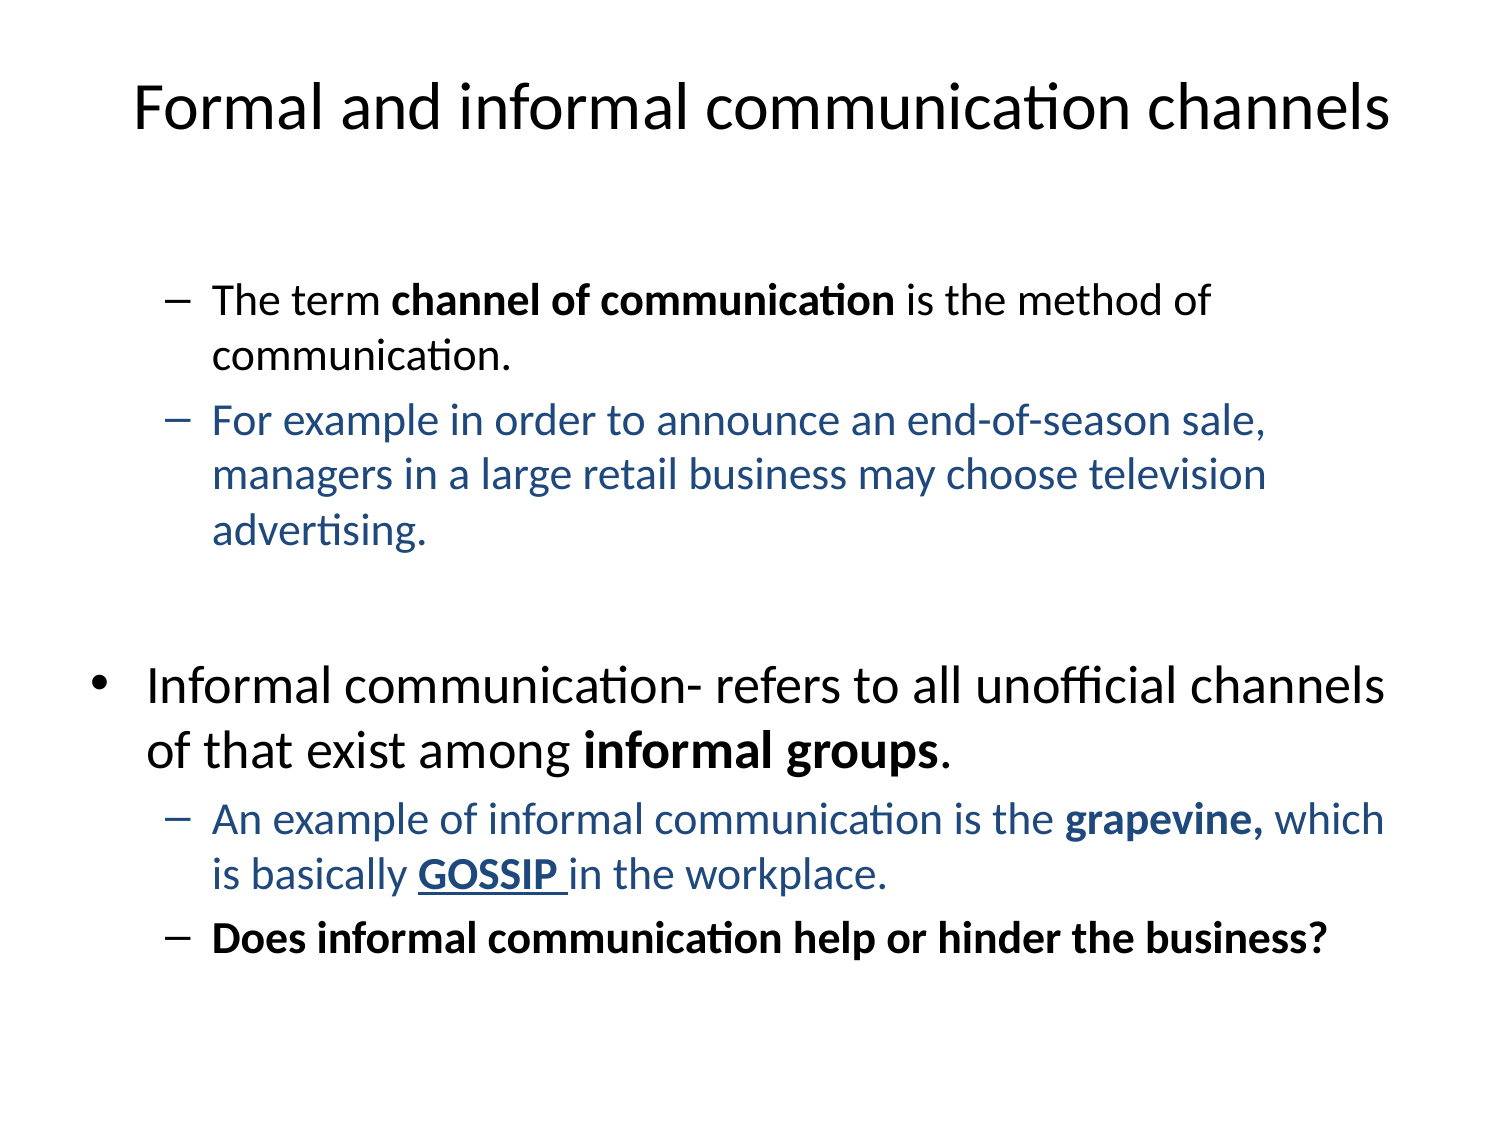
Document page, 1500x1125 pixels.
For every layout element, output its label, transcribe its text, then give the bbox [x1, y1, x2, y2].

list The term channel of communication is the method of communication. For example in order to announce an end-of-season sale, managers in a large retail business may choose television advertising. Informal communication- refers to all unofficial channels of that exist among informal groups. An example of informal communication is the grapevine, which is basically GOSSIP in the workplace. Does informal communication help or hinder the business? [75, 262, 1425, 1005]
title Formal and informal communication channels [50, 34, 1475, 172]
